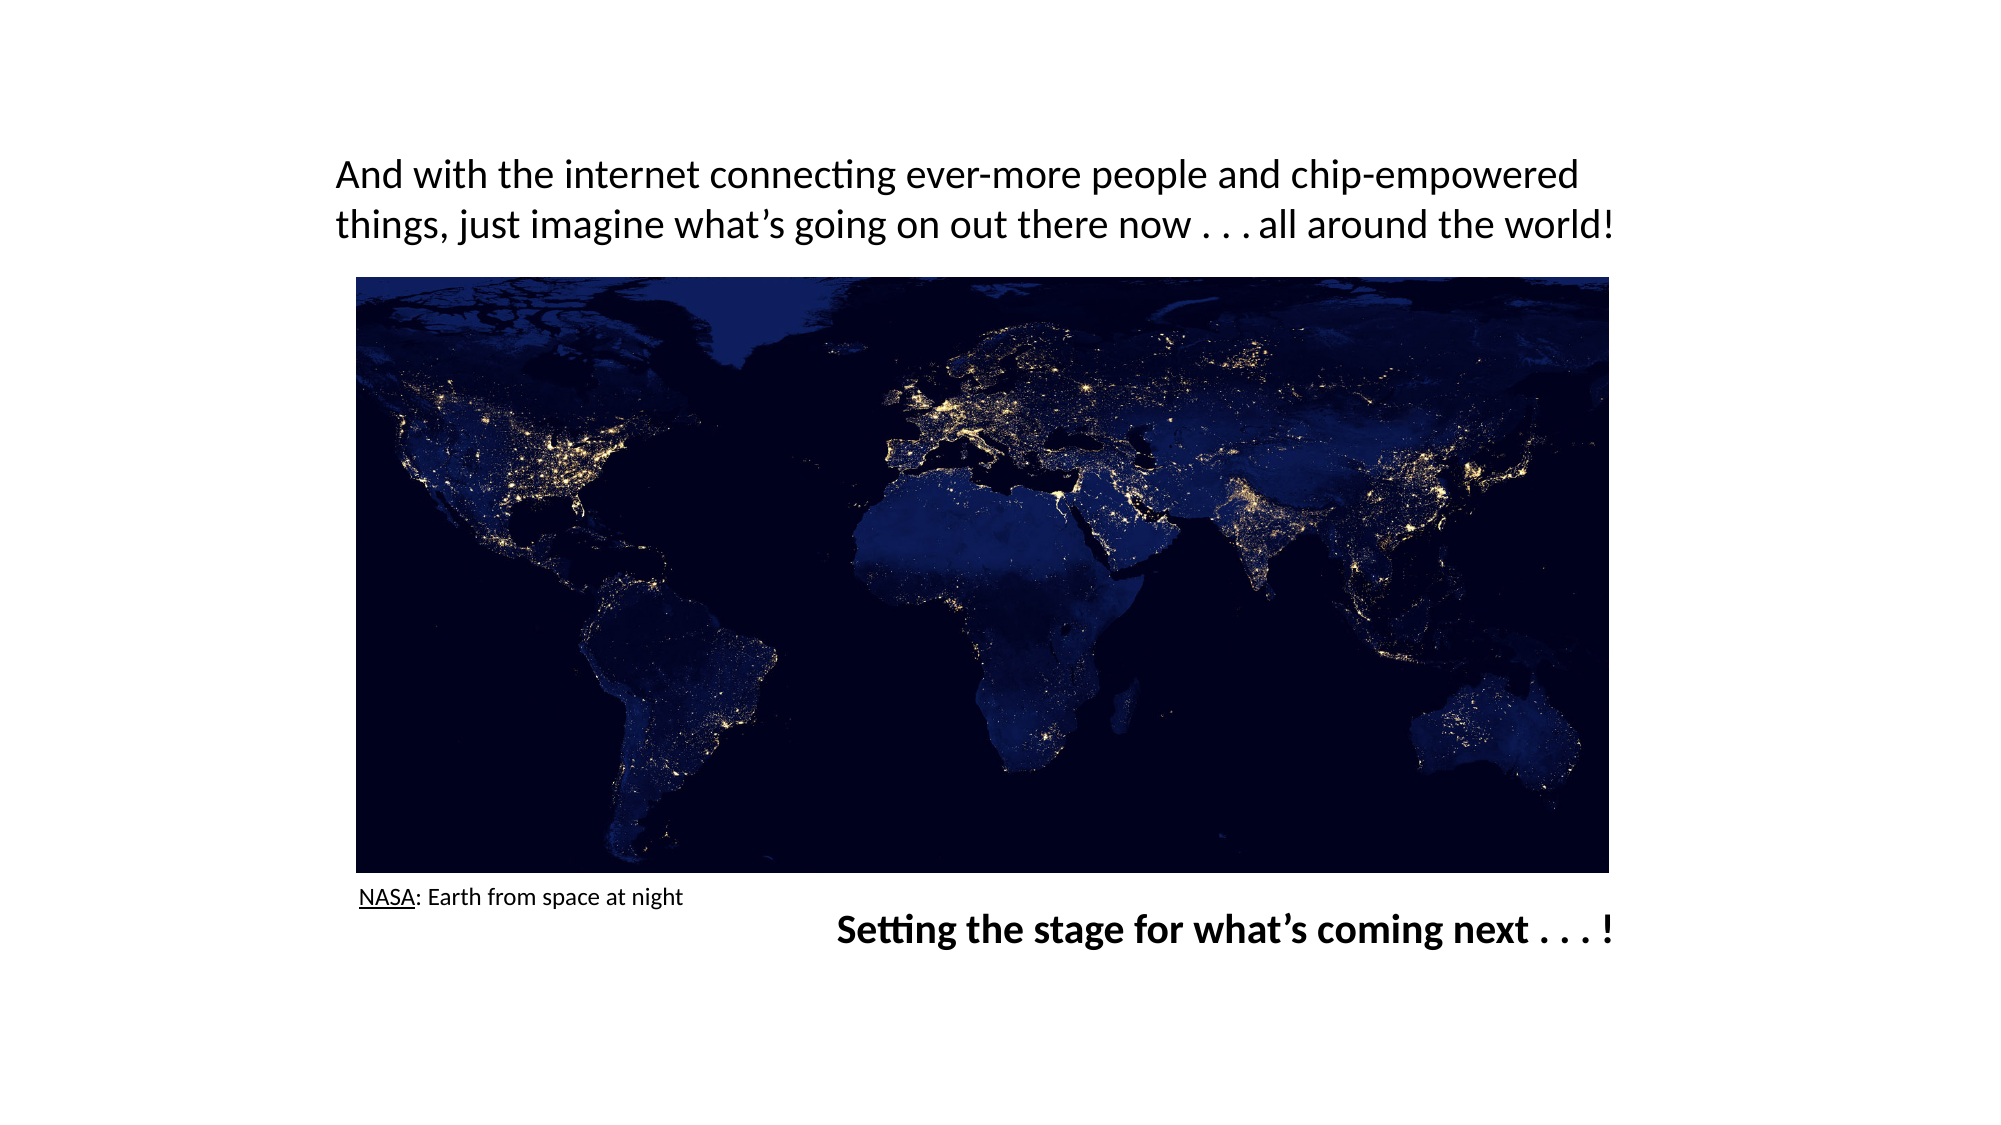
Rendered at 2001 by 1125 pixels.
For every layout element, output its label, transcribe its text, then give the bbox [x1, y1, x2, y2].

text_box And with the internet connecting ever-more people and chip-empowered things, just imagine what’s going on out there now . . . [320, 139, 1801, 255]
picture [356, 277, 1609, 873]
text_box all around the world! [1243, 189, 1631, 255]
text_box NASA: Earth from space at night [344, 873, 705, 918]
text_box Setting the stage for what’s coming next . . . ! [822, 894, 1631, 960]
